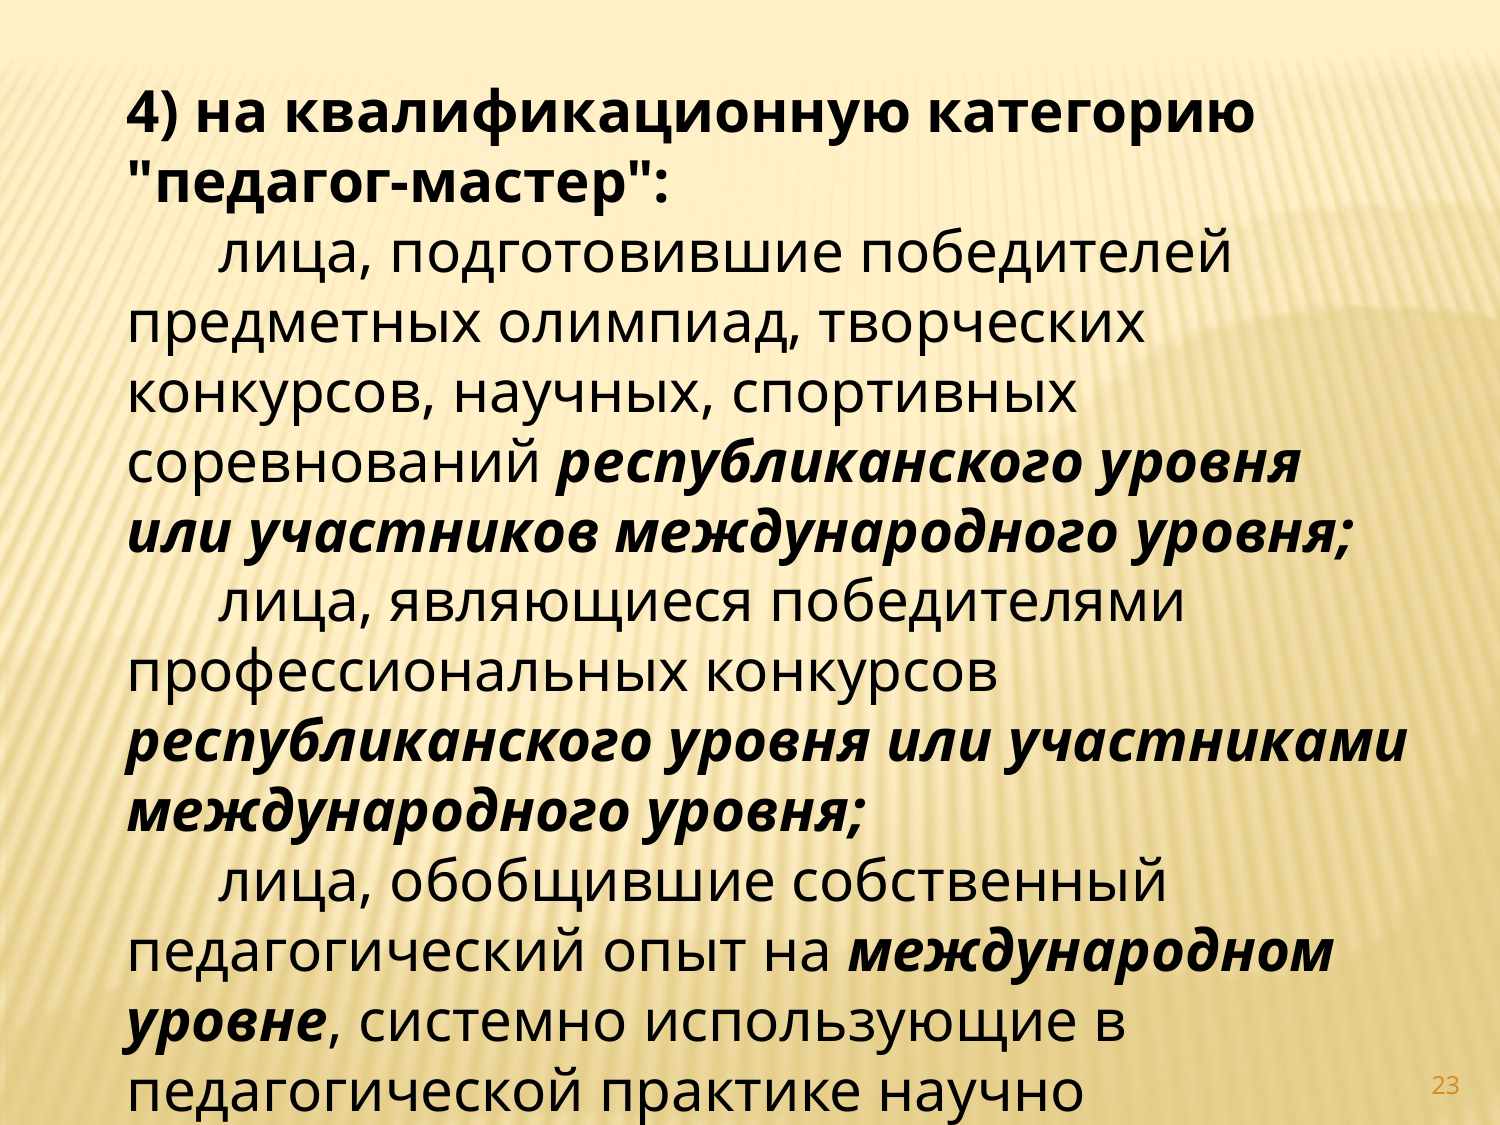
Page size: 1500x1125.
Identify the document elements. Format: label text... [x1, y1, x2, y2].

slide_number 23 [1435, 1062, 1475, 1103]
text_box 4) на квалификационную категорию "педагог-мастер": лица, подготовившие победителей предметных олимпиад, творческих конкурсов, научных, спортивных соревнований республиканского уровня или участников международного уровня; лица, являющиеся победителями профессиональных конкурсов республиканского уровня или участниками международного уровня; лица, обобщившие собственный педагогический опыт на международном уровне, системно использующие в педагогической практике научно обоснованные методы, авторские технологии обучения и воспитания. [112, 66, 1435, 1125]
